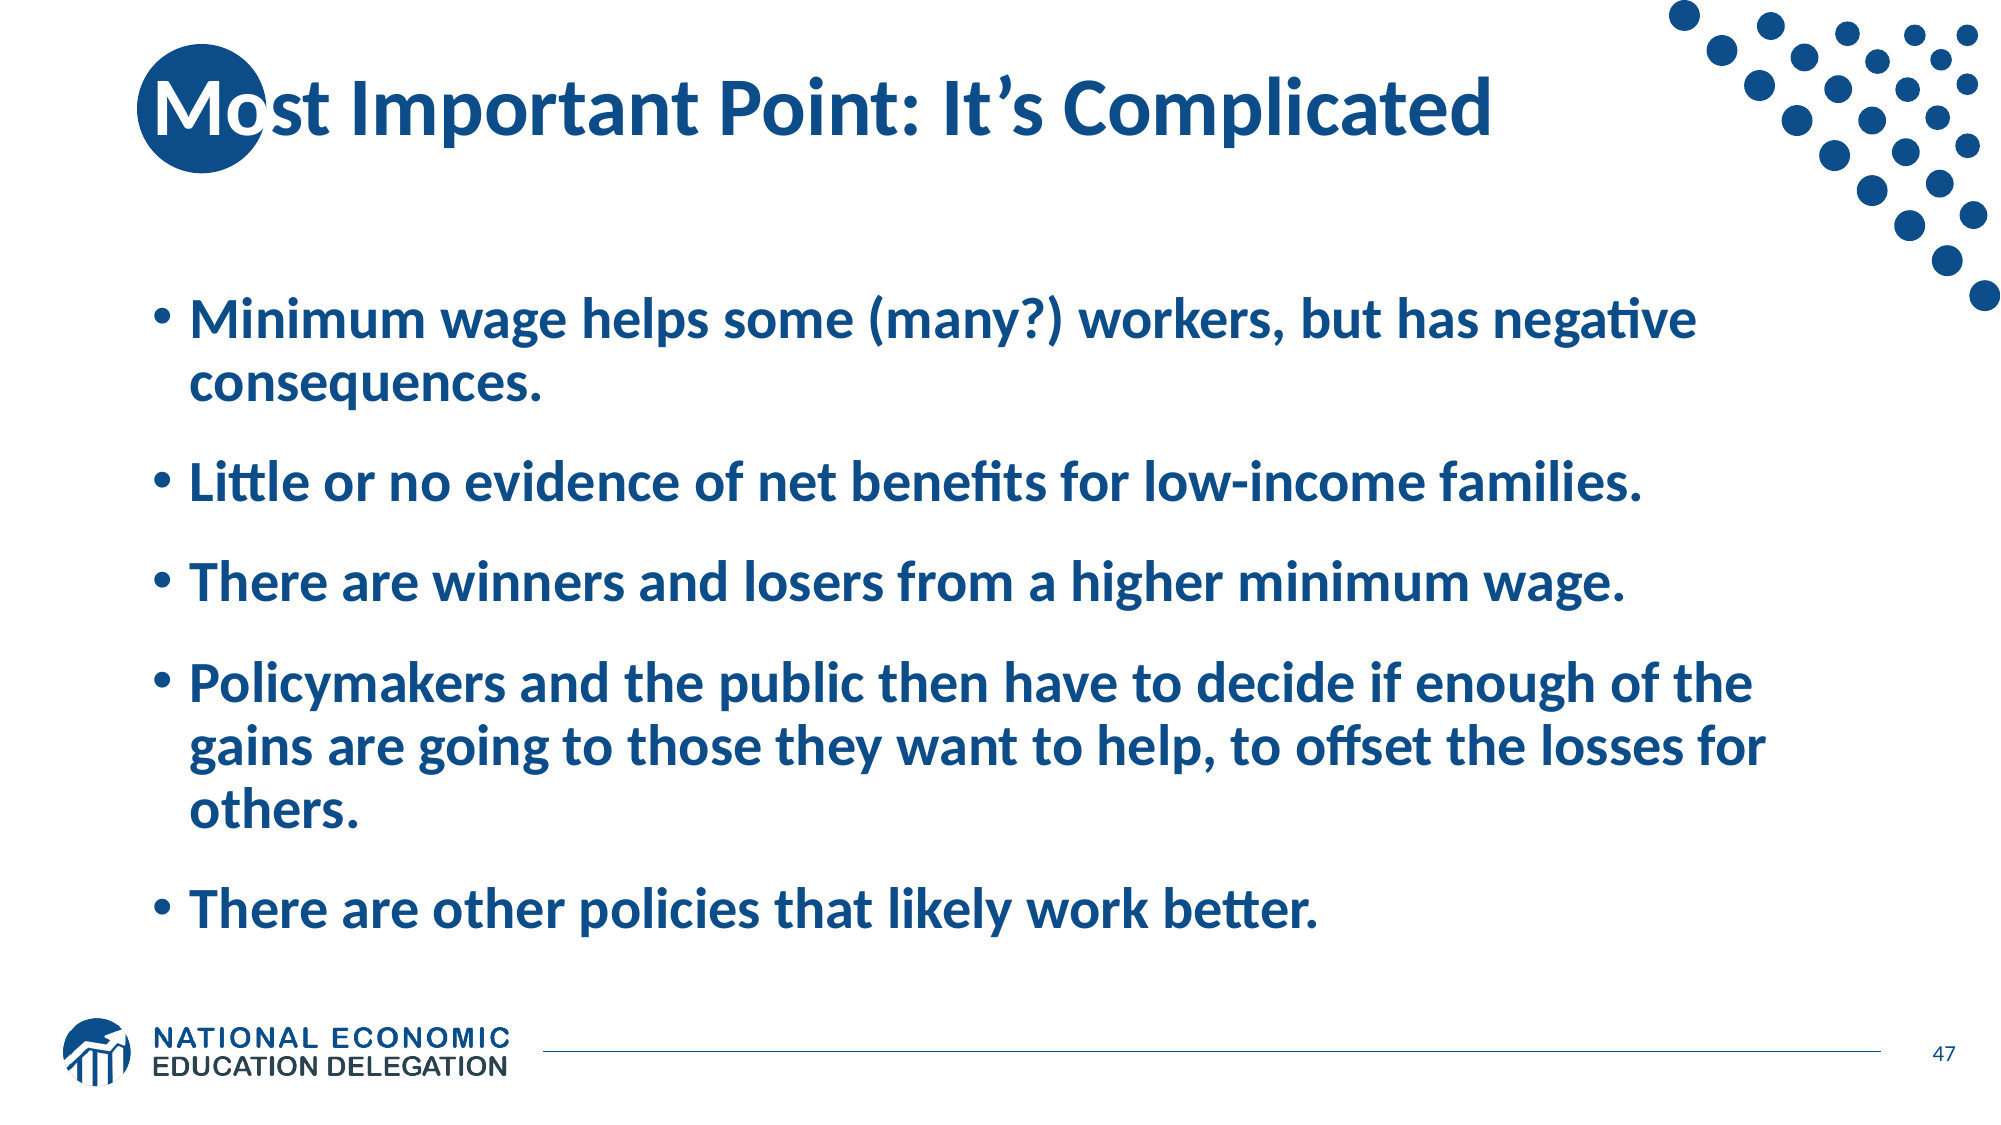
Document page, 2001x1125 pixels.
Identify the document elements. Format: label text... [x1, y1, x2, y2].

picture [55, 1013, 520, 1091]
list Minimum wage helps some (many?) workers, but has negative consequences. Little or no evidence of net benefits for low-income families. There are winners and losers from a higher minimum wage. Policymakers and the public then have to decide if enough of the gains are going to those they want to help, to offset the losses for others. There are other policies that likely work better. [137, 257, 1863, 972]
slide_number 47 [1521, 1022, 1972, 1082]
title Most Important Point: It’s Complicated [137, 0, 1863, 218]
